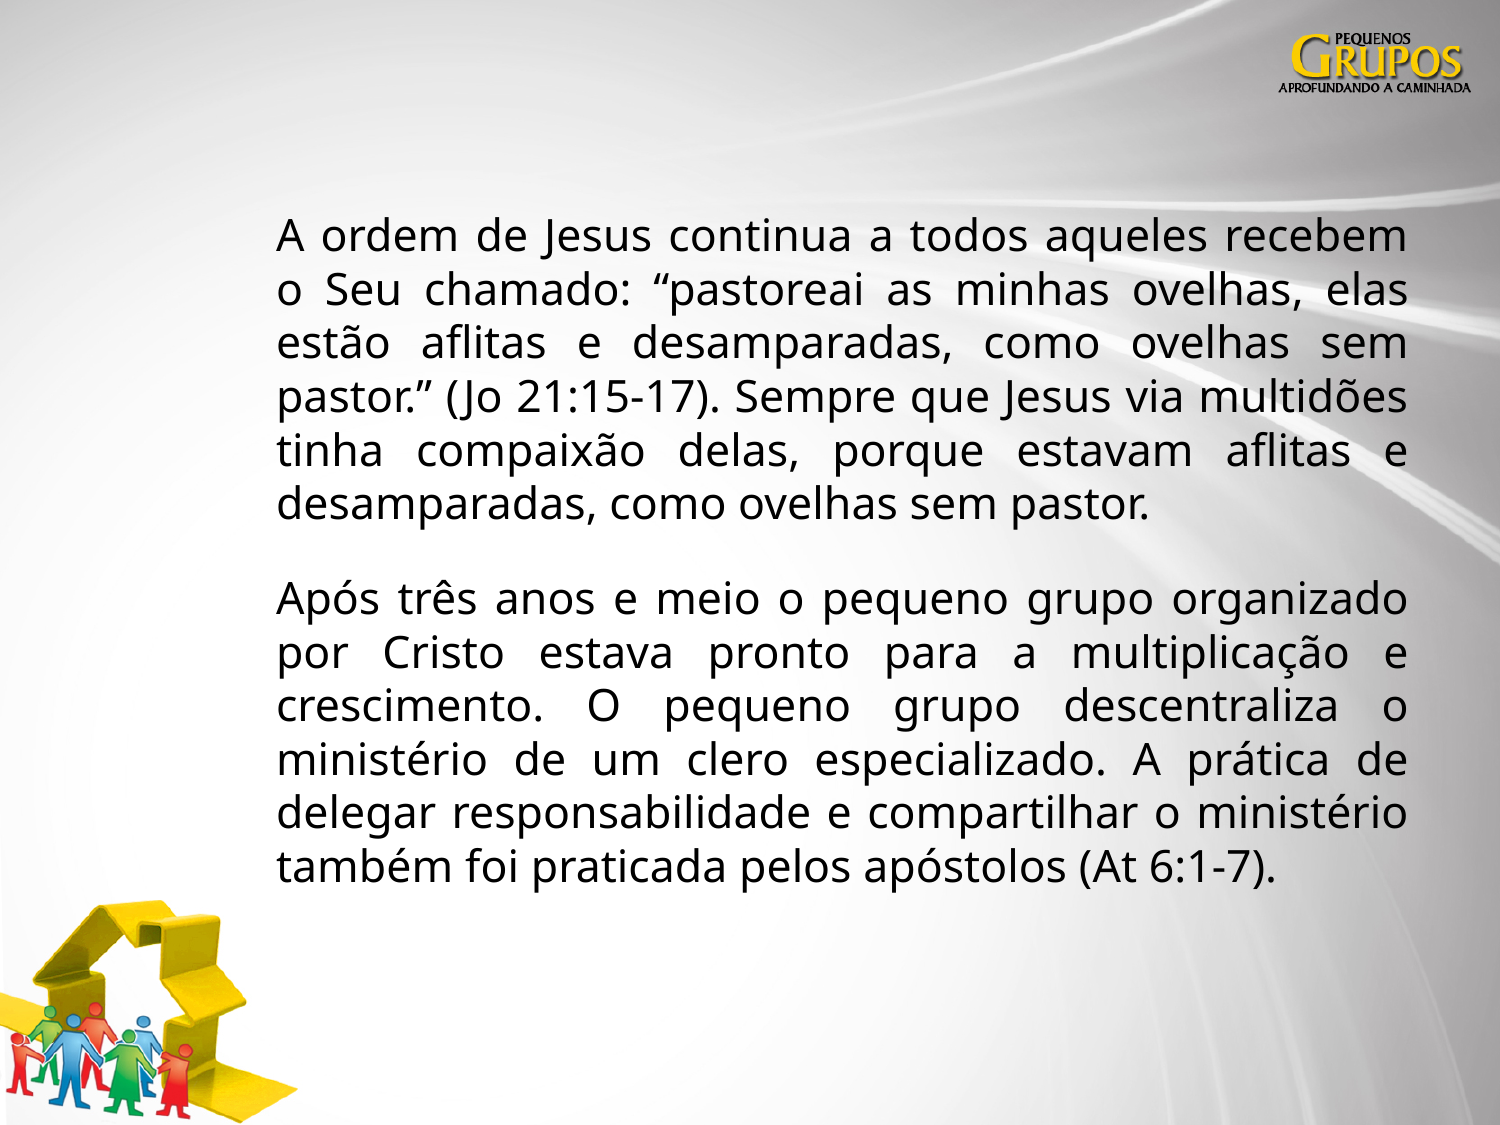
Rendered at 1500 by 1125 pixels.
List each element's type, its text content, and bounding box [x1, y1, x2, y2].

list A ordem de Jesus continua a todos aqueles recebem o Seu chamado: “pastoreai as minhas ovelhas, elas estão aflitas e desamparadas, como ovelhas sem pastor.” (Jo 21:15-17). Sempre que Jesus via multidões tinha compaixão delas, porque estavam aflitas e desamparadas, como ovelhas sem pastor. Após três anos e meio o pequeno grupo organizado por Cristo estava pronto para a multiplicação e crescimento. O pequeno grupo descentraliza o ministério de um clero especializado. A prática de delegar responsabilidade e compartilhar o ministério também foi praticada pelos apóstolos (At 6:1-7). [260, 199, 1425, 943]
picture [0, 0, 1500, 1125]
